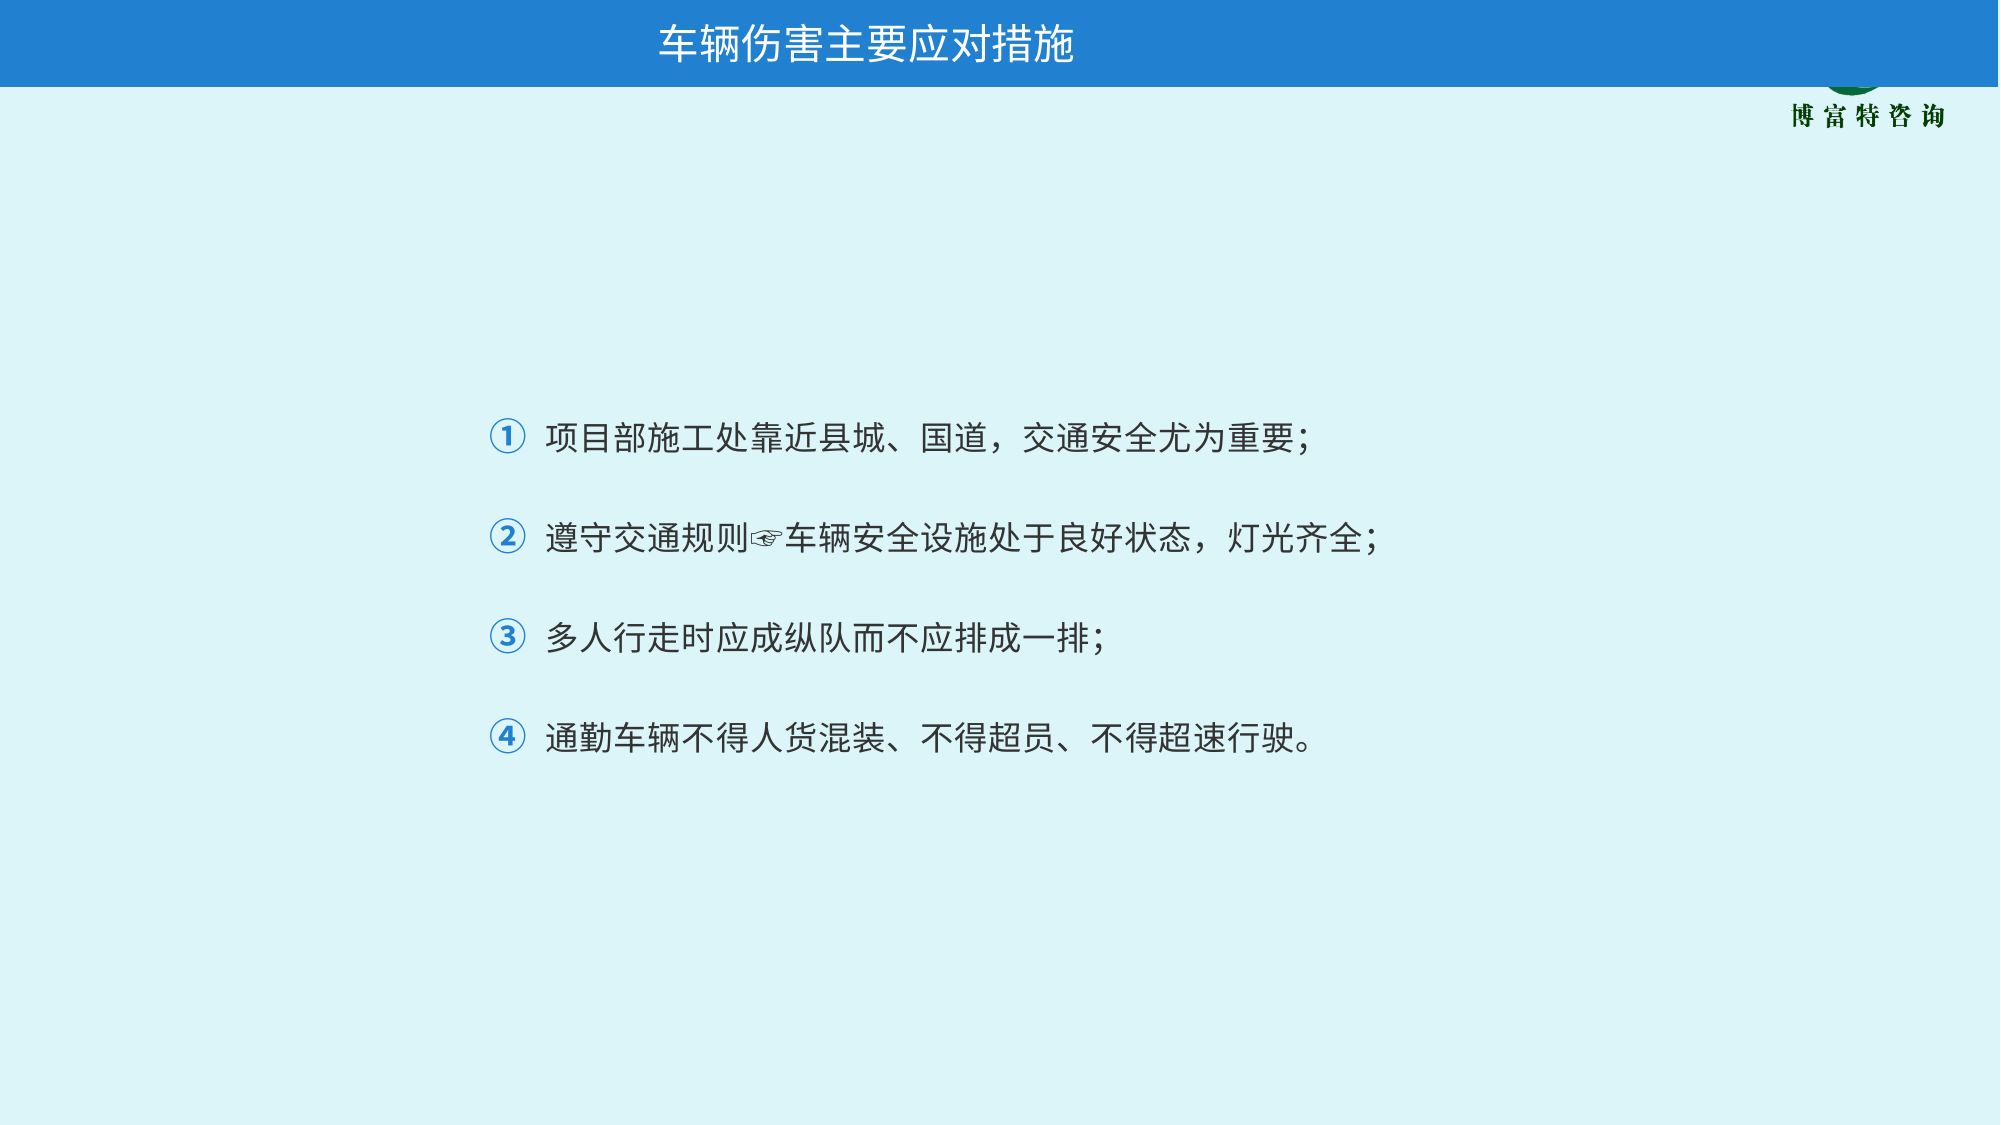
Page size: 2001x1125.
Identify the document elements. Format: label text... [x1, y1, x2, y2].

picture [1772, 88, 1969, 131]
text_box 车辆伤害主要应对措施 [643, 10, 1398, 76]
text_box [0, 0, 1999, 88]
text_box ① 项目部施工处靠近县城、国道，交通安全尤为重要； ② 遵守交通规则☞车辆安全设施处于良好状态，灯光齐全； ③ 多人行走时应成纵队而不应排成一排； ④ 通勤车辆不得人货混装、不得超员、不得超速行驶。 [474, 400, 1567, 766]
